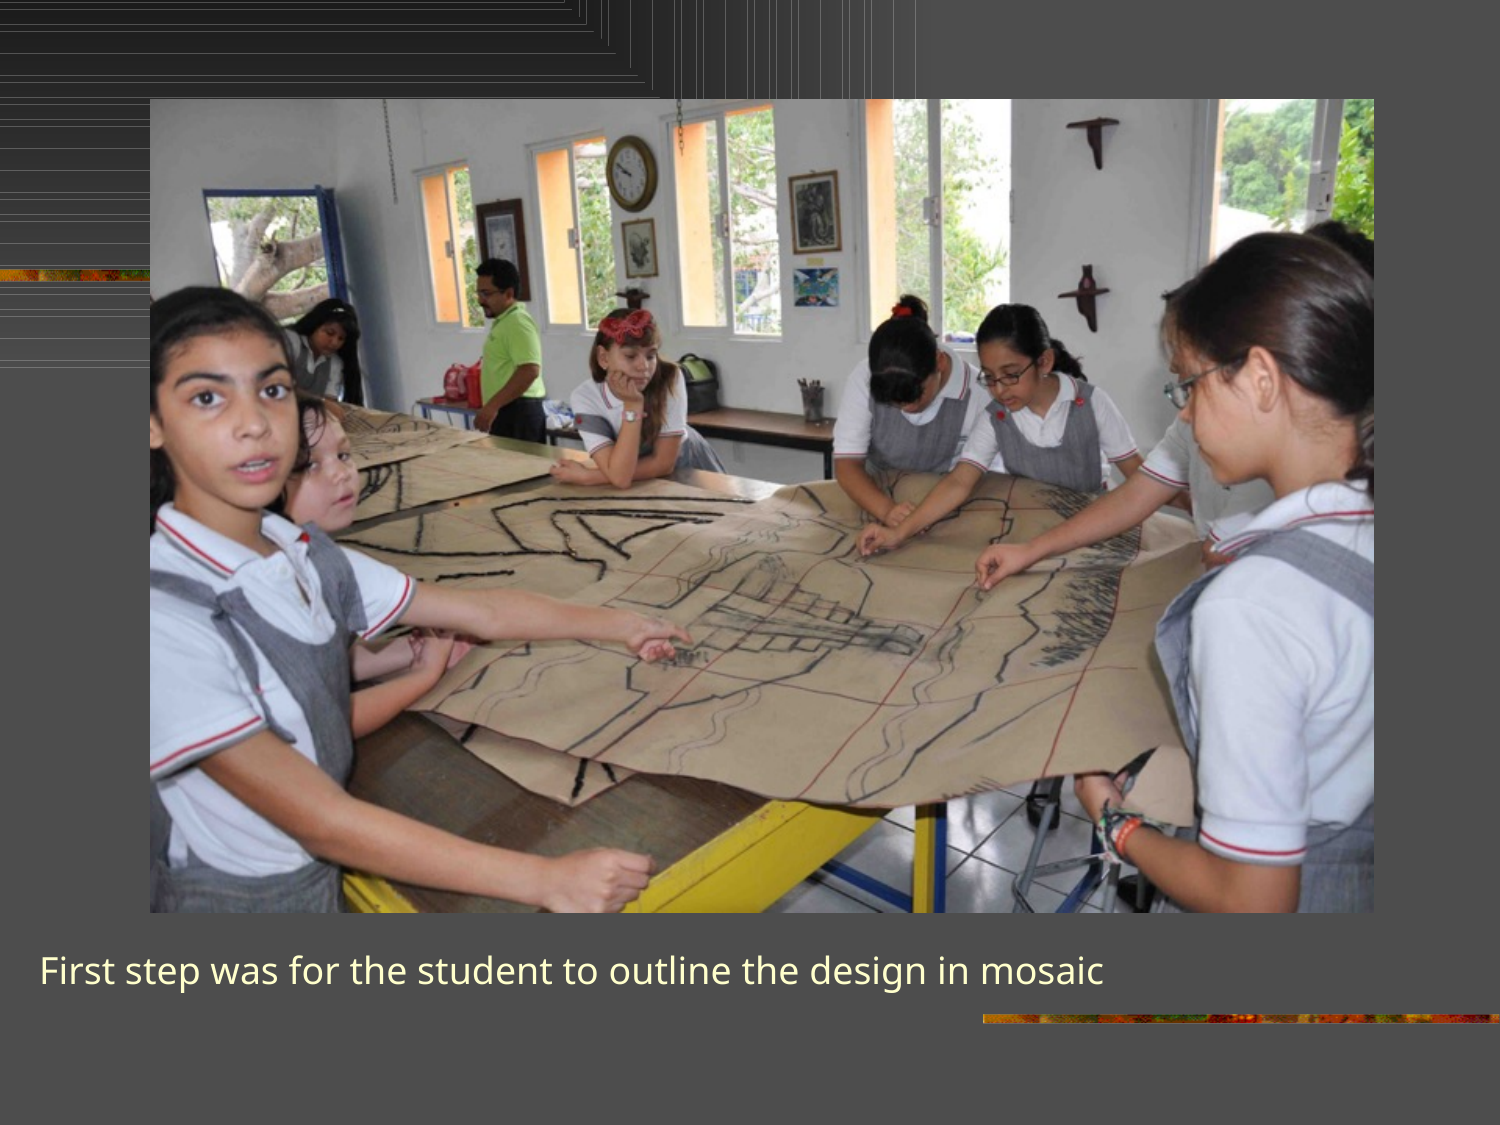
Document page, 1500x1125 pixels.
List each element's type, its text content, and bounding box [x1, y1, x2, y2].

text_box First step was for the student to outline the design in mosaic [24, 939, 1121, 999]
picture [0, 99, 1375, 913]
picture [983, 1013, 1500, 1026]
